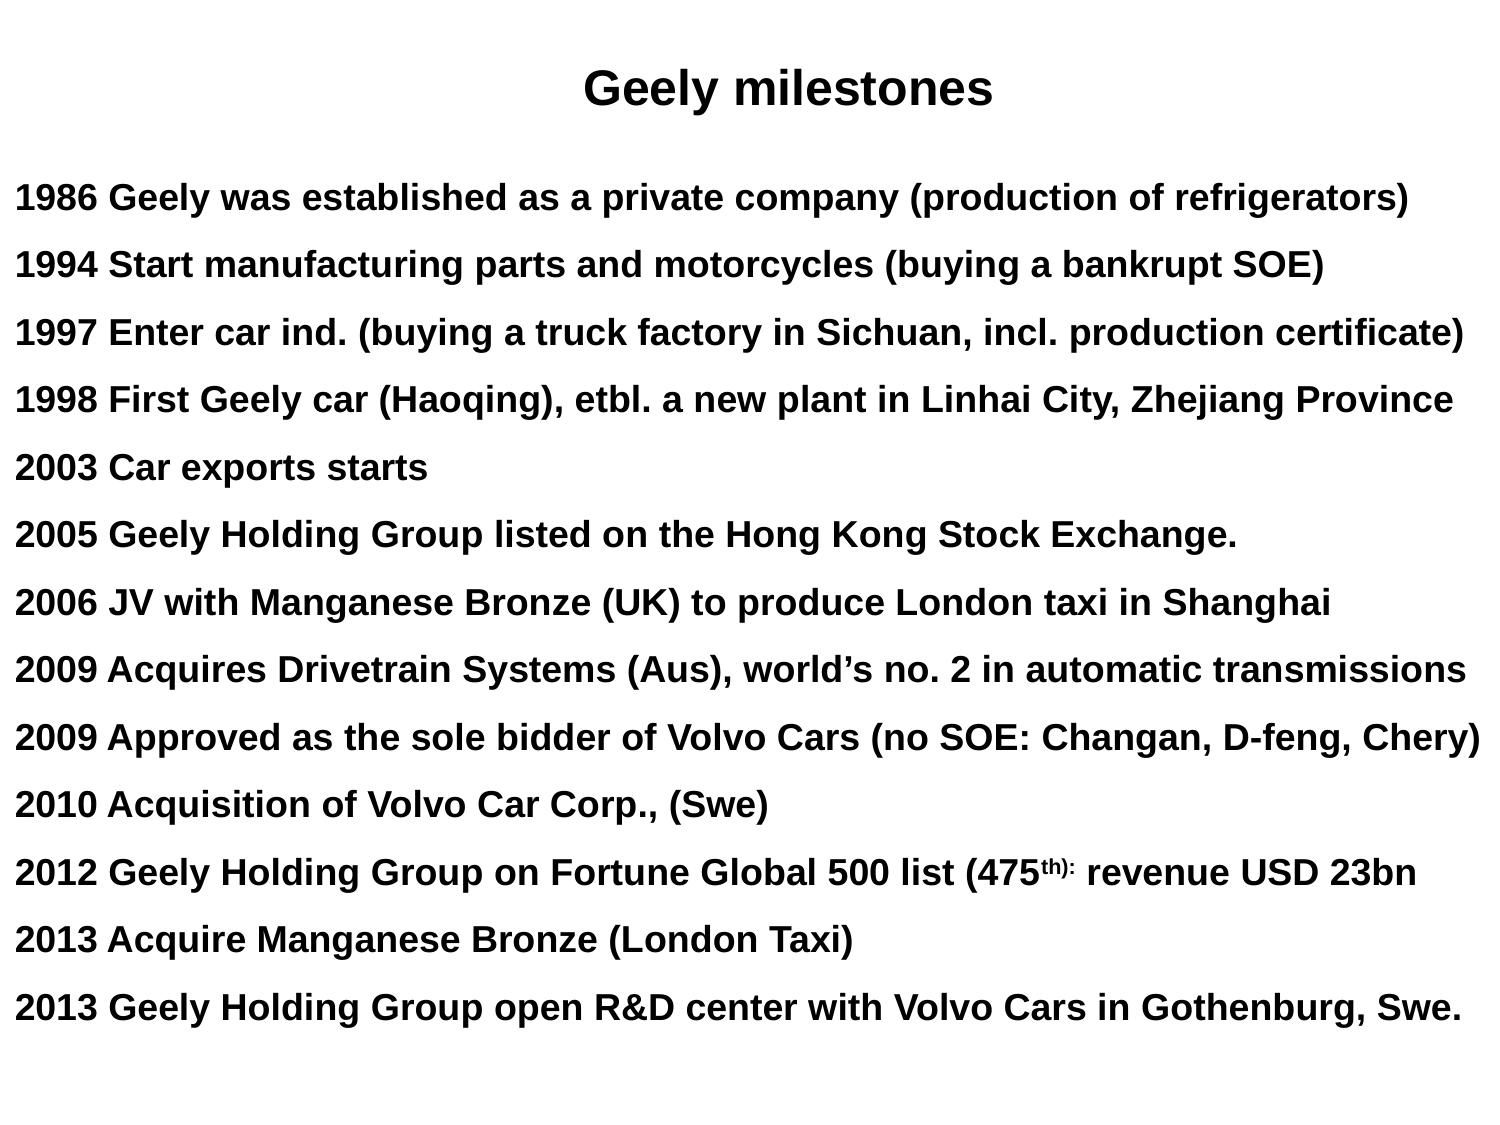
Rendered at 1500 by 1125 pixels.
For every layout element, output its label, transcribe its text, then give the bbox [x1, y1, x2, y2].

text_box Geely milestones [568, 48, 1010, 124]
text_box 1986 Geely was established as a private company (production of refrigerators) 1994 Start manufacturing parts and motorcycles (buying a bankrupt SOE) 1997 Enter car ind. (buying a truck factory in Sichuan, incl. production certificate) 1998 First Geely car (Haoqing), etbl. a new plant in Linhai City, Zhejiang Province 2003 Car exports starts 2005 Geely Holding Group listed on the Hong Kong Stock Exchange. 2006 JV with Manganese Bronze (UK) to produce London taxi in Shanghai 2009 Acquires Drivetrain Systems (Aus), world’s no. 2 in automatic transmissions 2009 Approved as the sole bidder of Volvo Cars (no SOE: Changan, D-feng, Chery) 2010 Acquisition of Volvo Car Corp., (Swe) 2012 Geely Holding Group on Fortune Global 500 list (475th): revenue USD 23bn 2013 Acquire Manganese Bronze (London Taxi) 2013 Geely Holding Group open R&D center with Volvo Cars in Gothenburg, Swe. [0, 143, 1500, 1081]
